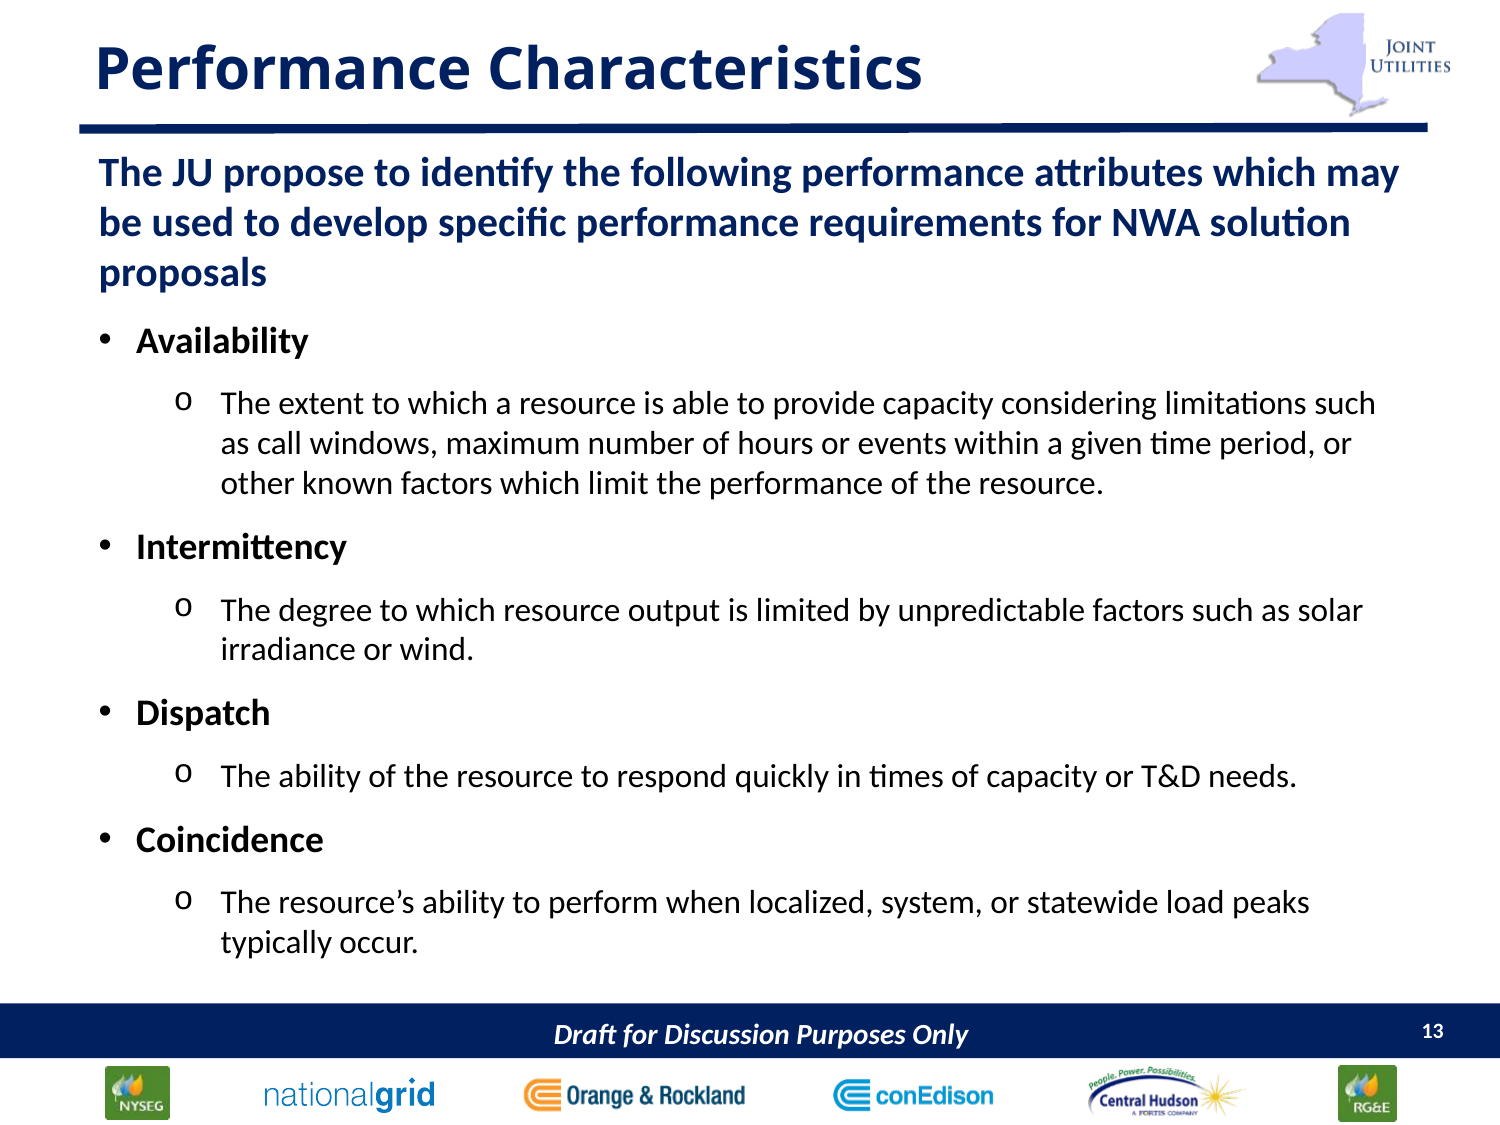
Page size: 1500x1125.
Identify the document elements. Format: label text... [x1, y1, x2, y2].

picture [832, 1078, 994, 1112]
picture [1252, 10, 1461, 122]
picture [105, 1066, 170, 1120]
picture [1086, 1065, 1247, 1120]
picture [1338, 1065, 1397, 1122]
text_box The JU propose to identify the following performance attributes which may be used to develop specific performance requirements for NWA solution proposals Availability The extent to which a resource is able to provide capacity considering limitations such as call windows, maximum number of hours or events within a given time period, or other known factors which limit the performance of the resource. Intermittency The degree to which resource output is limited by unpredictable factors such as solar irradiance or wind. Dispatch The ability of the resource to respond quickly in times of capacity or T&D needs. Coincidence The resource’s ability to perform when localized, system, or statewide load peaks typically occur. [84, 137, 1429, 1006]
title Performance Characteristics [79, 19, 1428, 121]
picture [262, 1074, 437, 1116]
picture [520, 1074, 749, 1116]
